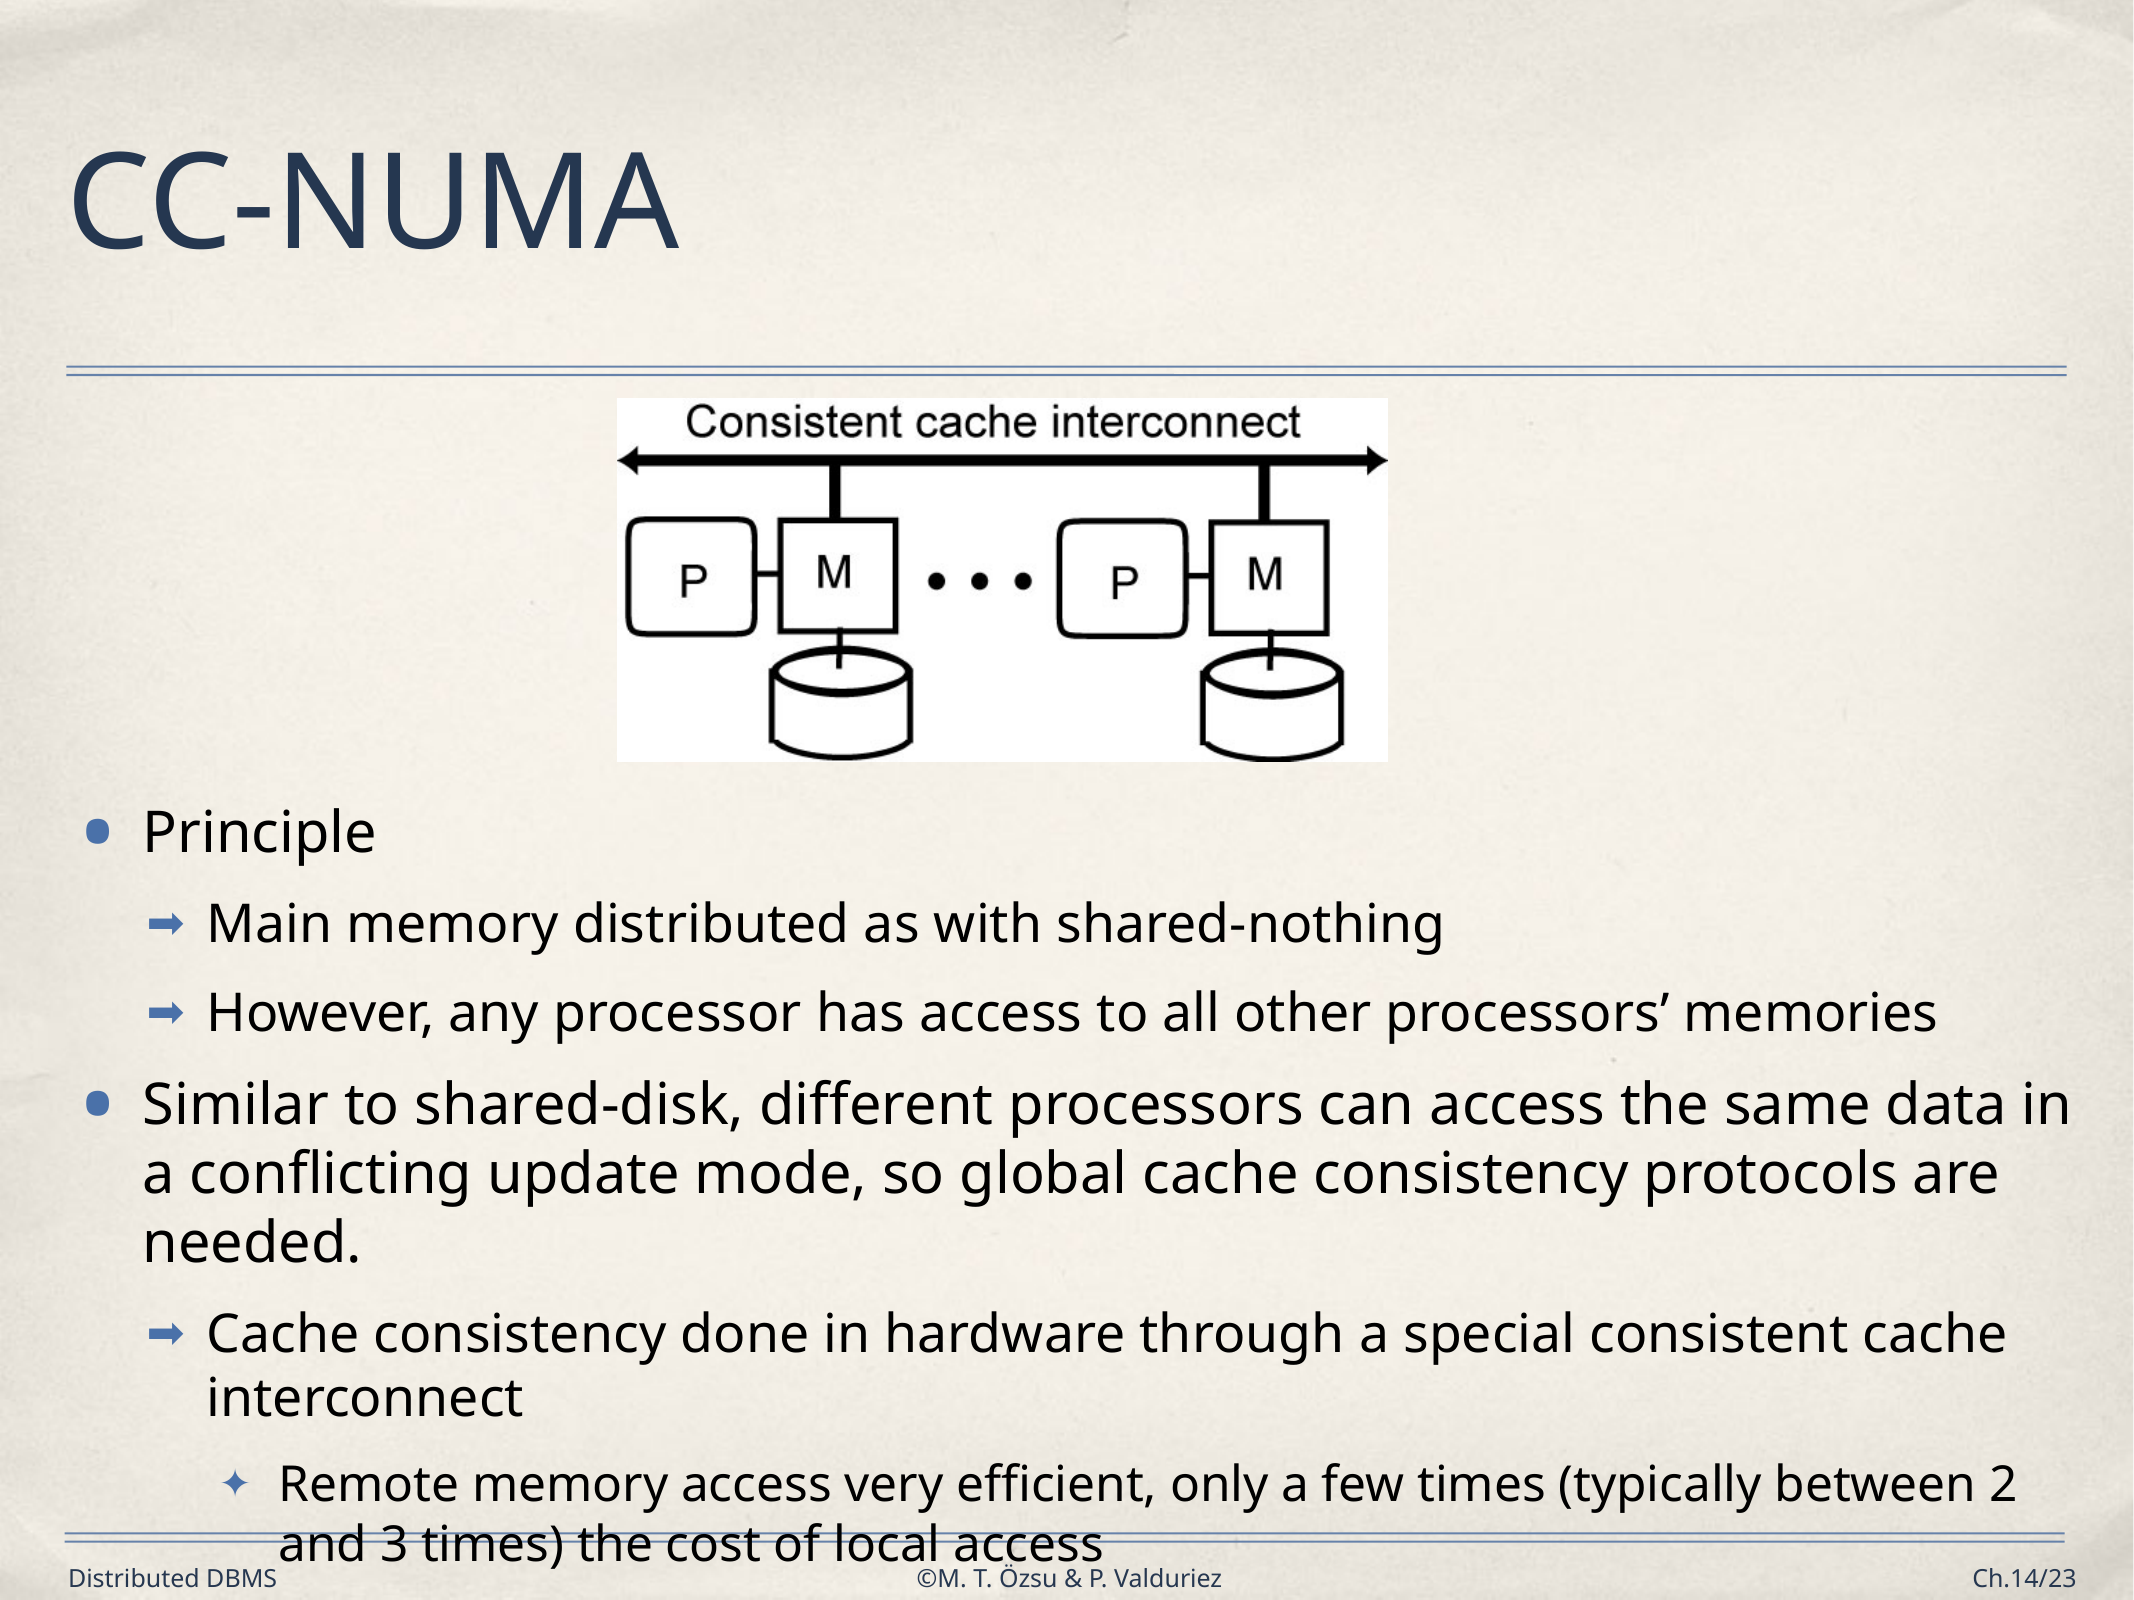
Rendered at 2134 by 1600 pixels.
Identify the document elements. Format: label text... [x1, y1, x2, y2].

picture [0, 0, 2134, 1600]
title CC-NUMA [58, 72, 2075, 338]
list Principle Main memory distributed as with shared-nothing However, any processor has access to all other processors’ memories Similar to shared-disk, different processors can access the same data in a conflicting update mode, so global cache consistency protocols are needed. Cache consistency done in hardware through a special consistent cache interconnect Remote memory access very efficient, only a few times (typically between 2 and 3 times) the cost of local access [74, 786, 2092, 1580]
